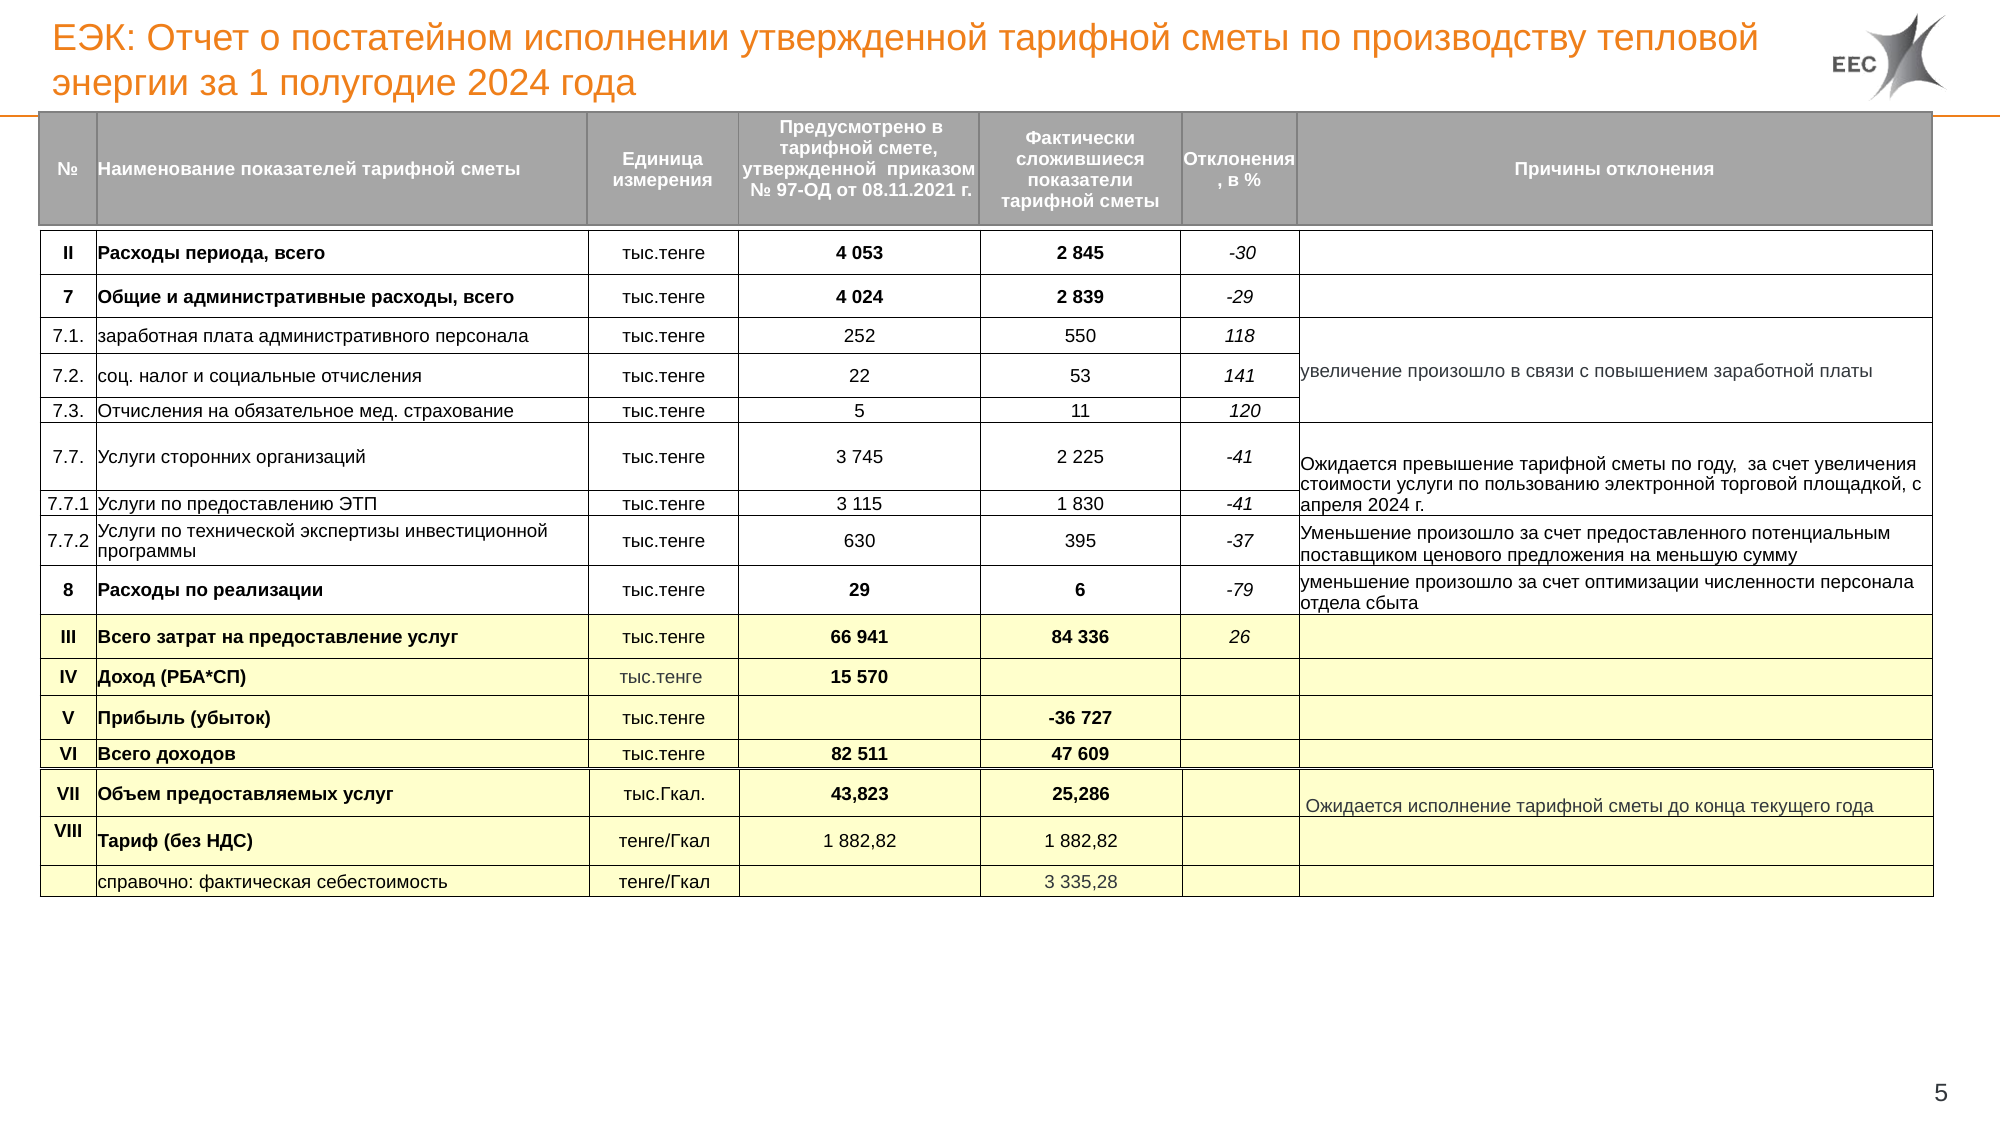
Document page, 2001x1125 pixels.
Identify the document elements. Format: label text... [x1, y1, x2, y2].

table_cell уменьшение произошло за счет оптимизации численности персонала отдела сбыта [1300, 566, 1932, 614]
table_cell [1300, 615, 1932, 658]
table_cell тыс.тенге [589, 740, 738, 767]
table_cell 22 [739, 354, 980, 397]
table_cell тыс.тенге [589, 696, 738, 739]
table_cell 7.2. [41, 354, 96, 397]
table_cell Всего затрат на предоставление услуг [97, 615, 588, 658]
table_cell заработная плата административного персонала [97, 318, 588, 353]
table_cell [739, 696, 980, 739]
table_cell 1 882,82 [981, 817, 1182, 865]
table_cell тыс.тенге [589, 566, 738, 614]
table_header II [41, 231, 96, 274]
table_cell [1300, 659, 1932, 695]
table_header Причины отклонения [1298, 113, 1931, 224]
table_cell 7.7.2 [41, 516, 96, 565]
table_header тыс.Гкал. [590, 770, 739, 816]
table_cell 82 511 [739, 740, 980, 767]
table_cell 11 [981, 398, 1180, 422]
table_cell Доход (РБА*СП) [97, 659, 588, 695]
table_cell -79 [1181, 566, 1299, 614]
table_cell 7.1. [41, 318, 96, 353]
table_cell тенге/Гкал [590, 817, 739, 865]
table_cell 29 [739, 566, 980, 614]
table_cell тыс.тенге [589, 516, 738, 565]
table_cell 3 745 [739, 423, 980, 490]
table_cell 252 [739, 318, 980, 353]
table_cell тенге/Гкал [590, 866, 739, 896]
table_header Ожидается исполнение тарифной сметы до конца текущего года [1300, 770, 1933, 816]
table_cell Уменьшение произошло за счет предоставленного потенциальным поставщиком ценового предложения на меньшую сумму [1300, 516, 1932, 565]
table_cell [1300, 275, 1932, 317]
table_cell VI [41, 740, 96, 767]
table_header Отклонения, в % [1183, 113, 1296, 224]
table_cell 8 [41, 566, 96, 614]
table_cell 6 [981, 566, 1180, 614]
table_cell [1181, 696, 1299, 739]
table_cell 120 [1181, 398, 1299, 422]
table_header [1183, 770, 1299, 816]
table_header Наименование показателей тарифной сметы [98, 113, 586, 224]
table_cell 2 225 [981, 423, 1180, 490]
table_header Единица измерения [588, 113, 738, 224]
table_cell Прибыль (убыток) [97, 696, 588, 739]
table_cell Общие и административные расходы, всего [97, 275, 588, 317]
table_cell 395 [981, 516, 1180, 565]
table_cell 4 024 [739, 275, 980, 317]
table_cell тыс.тенге [589, 491, 738, 515]
table_header № [40, 113, 96, 224]
table_header Фактически сложившиеся показатели тарифной сметы [980, 113, 1181, 224]
table_header тыс.тенге [589, 231, 738, 274]
table_cell [981, 659, 1180, 695]
table_cell 118 [1181, 318, 1299, 353]
table_cell [1300, 696, 1932, 739]
table_cell тыс.тенге [589, 398, 738, 422]
table_cell 7.7.1 [41, 491, 96, 515]
table_cell 84 336 [981, 615, 1180, 658]
table_cell 66 941 [739, 615, 980, 658]
table_cell 5 [739, 398, 980, 422]
table_cell тыс.тенге [589, 615, 738, 658]
table_cell -41 [1181, 491, 1299, 515]
table_cell Тариф (без НДС) [97, 817, 589, 865]
table_cell 550 [981, 318, 1180, 353]
table_cell 141 [1181, 354, 1299, 397]
picture [1819, 4, 1959, 106]
table_cell [1300, 817, 1933, 865]
table_header -30 [1181, 231, 1299, 274]
table_cell [1183, 866, 1299, 896]
table_cell Услуги по предоставлению ЭТП [97, 491, 588, 515]
table_cell 3 115 [739, 491, 980, 515]
table_header [1300, 231, 1932, 274]
table_cell 47 609 [981, 740, 1180, 767]
table_cell [1181, 659, 1299, 695]
table_cell [1183, 817, 1299, 865]
title ЕЭК: Отчет о постатейном исполнении утвержденной тарифной сметы по производству тепловой энергии за 1 полугодие 2024 года [52, 0, 1788, 111]
table_cell Всего доходов [97, 740, 588, 767]
table_cell 53 [981, 354, 1180, 397]
table_cell тыс.тенге [589, 318, 738, 353]
table_header 25,286 [981, 770, 1182, 816]
table_cell тыс.тенге [589, 423, 738, 490]
table_cell соц. налог и социальные отчисления [97, 354, 588, 397]
table_cell 7.3. [41, 398, 96, 422]
table_cell 1 882,82 [740, 817, 980, 865]
table_cell 3 335,28 [981, 866, 1182, 896]
table_cell справочно: фактическая себестоимость [97, 866, 589, 896]
table_cell VIII [41, 817, 96, 865]
table_header Расходы периода, всего [97, 231, 588, 274]
table_cell 15 570 [739, 659, 980, 695]
table_cell 630 [739, 516, 980, 565]
table_cell 26 [1181, 615, 1299, 658]
table_cell увеличение произошло в связи с повышением заработной платы [1300, 318, 1932, 422]
table_cell III [41, 615, 96, 658]
table_cell -36 727 [981, 696, 1180, 739]
table_cell [1300, 740, 1932, 767]
table_cell Расходы по реализации [97, 566, 588, 614]
table_header Предусмотрено в тарифной смете, утвержденной приказом № 97-ОД от 08.11.2021 г. [739, 113, 978, 224]
table_cell [1181, 740, 1299, 767]
table_header 43,823 [740, 770, 980, 816]
table_cell Ожидается превышение тарифной сметы по году, за счет увеличения стоимости услуги по пользованию электронной торговой площадкой, с апреля 2024 г. [1300, 423, 1932, 515]
table_cell [41, 866, 96, 896]
table_header 4 053 [739, 231, 980, 274]
table_cell Услуги сторонних организаций [97, 423, 588, 490]
table_cell 1 830 [981, 491, 1180, 515]
table_cell тыс.тенге [589, 659, 738, 695]
table_cell [1300, 866, 1933, 896]
table_cell 2 839 [981, 275, 1180, 317]
table_cell IV [41, 659, 96, 695]
table_header 2 845 [981, 231, 1180, 274]
table_cell -37 [1181, 516, 1299, 565]
table_cell V [41, 696, 96, 739]
table_cell 7.7. [41, 423, 96, 490]
table_cell Услуги по технической экспертизы инвестиционной программы [97, 516, 588, 565]
table_header Объем предоставляемых услуг [97, 770, 589, 816]
table_cell 7 [41, 275, 96, 317]
table_cell [740, 866, 980, 896]
table_cell Отчисления на обязательное мед. страхование [97, 398, 588, 422]
table_cell тыс.тенге [589, 275, 738, 317]
table_cell -29 [1181, 275, 1299, 317]
table_header VII [41, 770, 96, 816]
table_cell тыс.тенге [589, 354, 738, 397]
table_cell -41 [1181, 423, 1299, 490]
